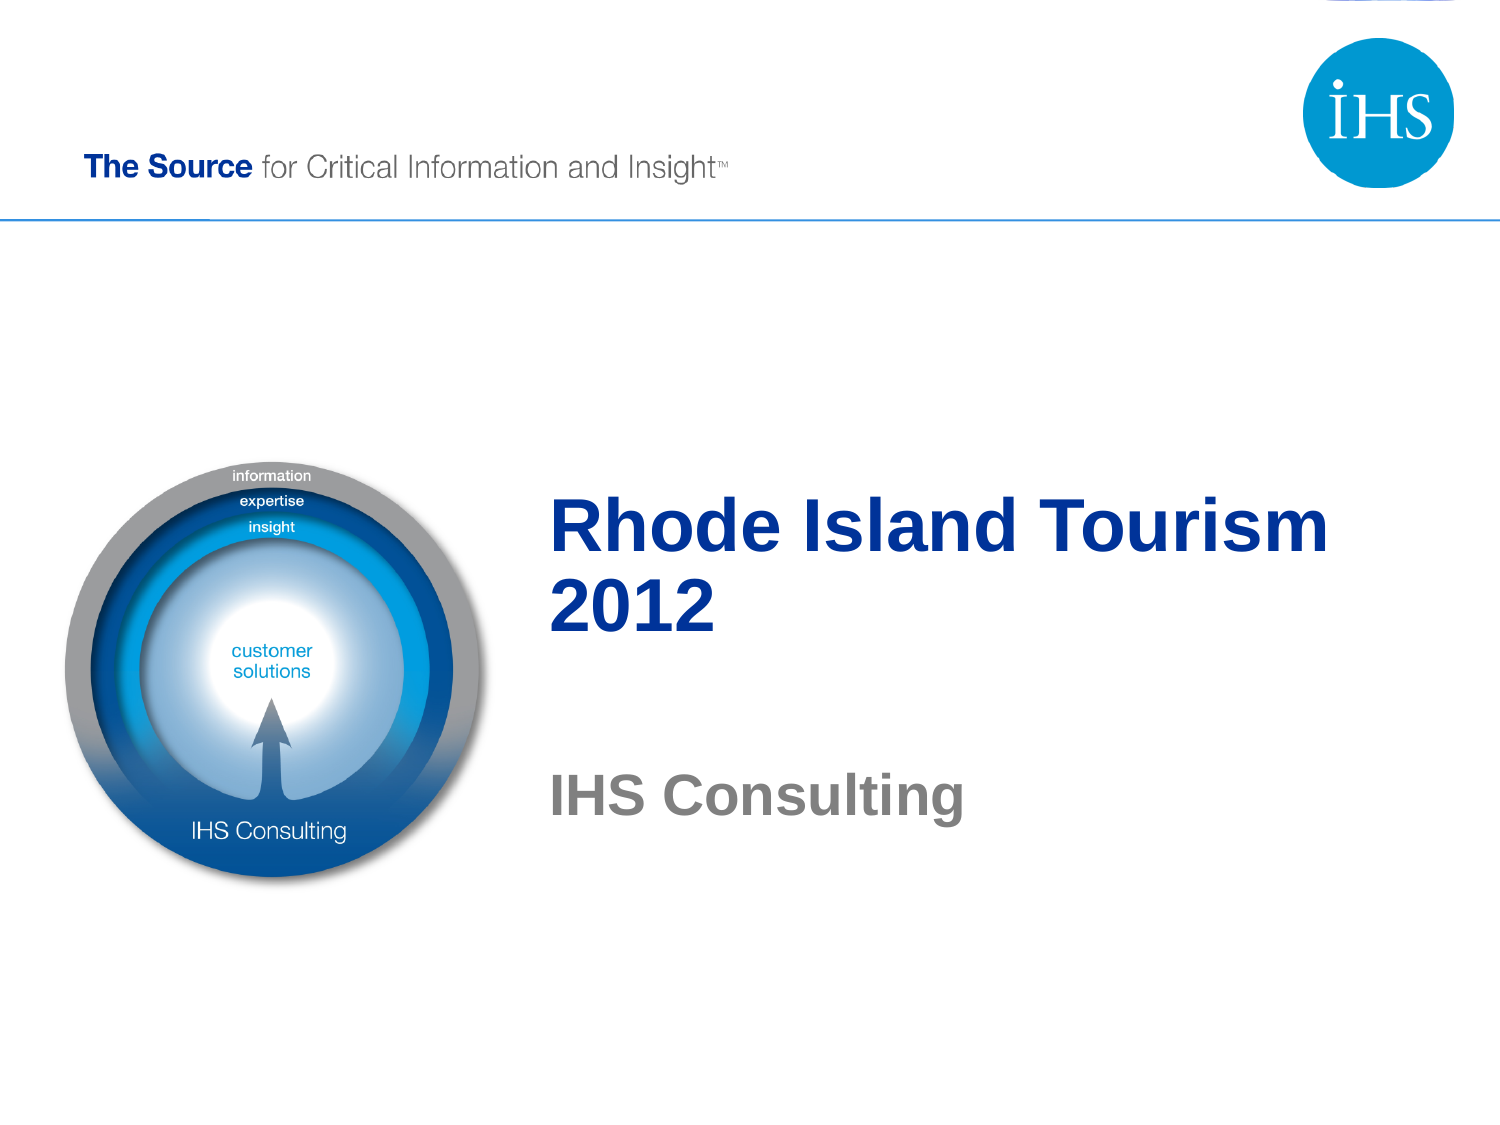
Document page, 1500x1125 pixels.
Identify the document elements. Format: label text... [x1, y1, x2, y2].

title Rhode Island Tourism 2012 [533, 430, 1474, 656]
picture [1330, 95, 1346, 138]
picture [1303, 127, 1361, 188]
picture [1416, 94, 1428, 98]
picture [80, 150, 732, 187]
subtitle IHS Consulting [533, 749, 1428, 849]
picture [1407, 131, 1419, 139]
picture [1334, 80, 1342, 89]
picture [1408, 97, 1431, 138]
picture [1303, 38, 1366, 100]
picture [1392, 38, 1454, 96]
picture [57, 455, 497, 895]
picture [1397, 131, 1454, 188]
picture [1354, 95, 1402, 138]
